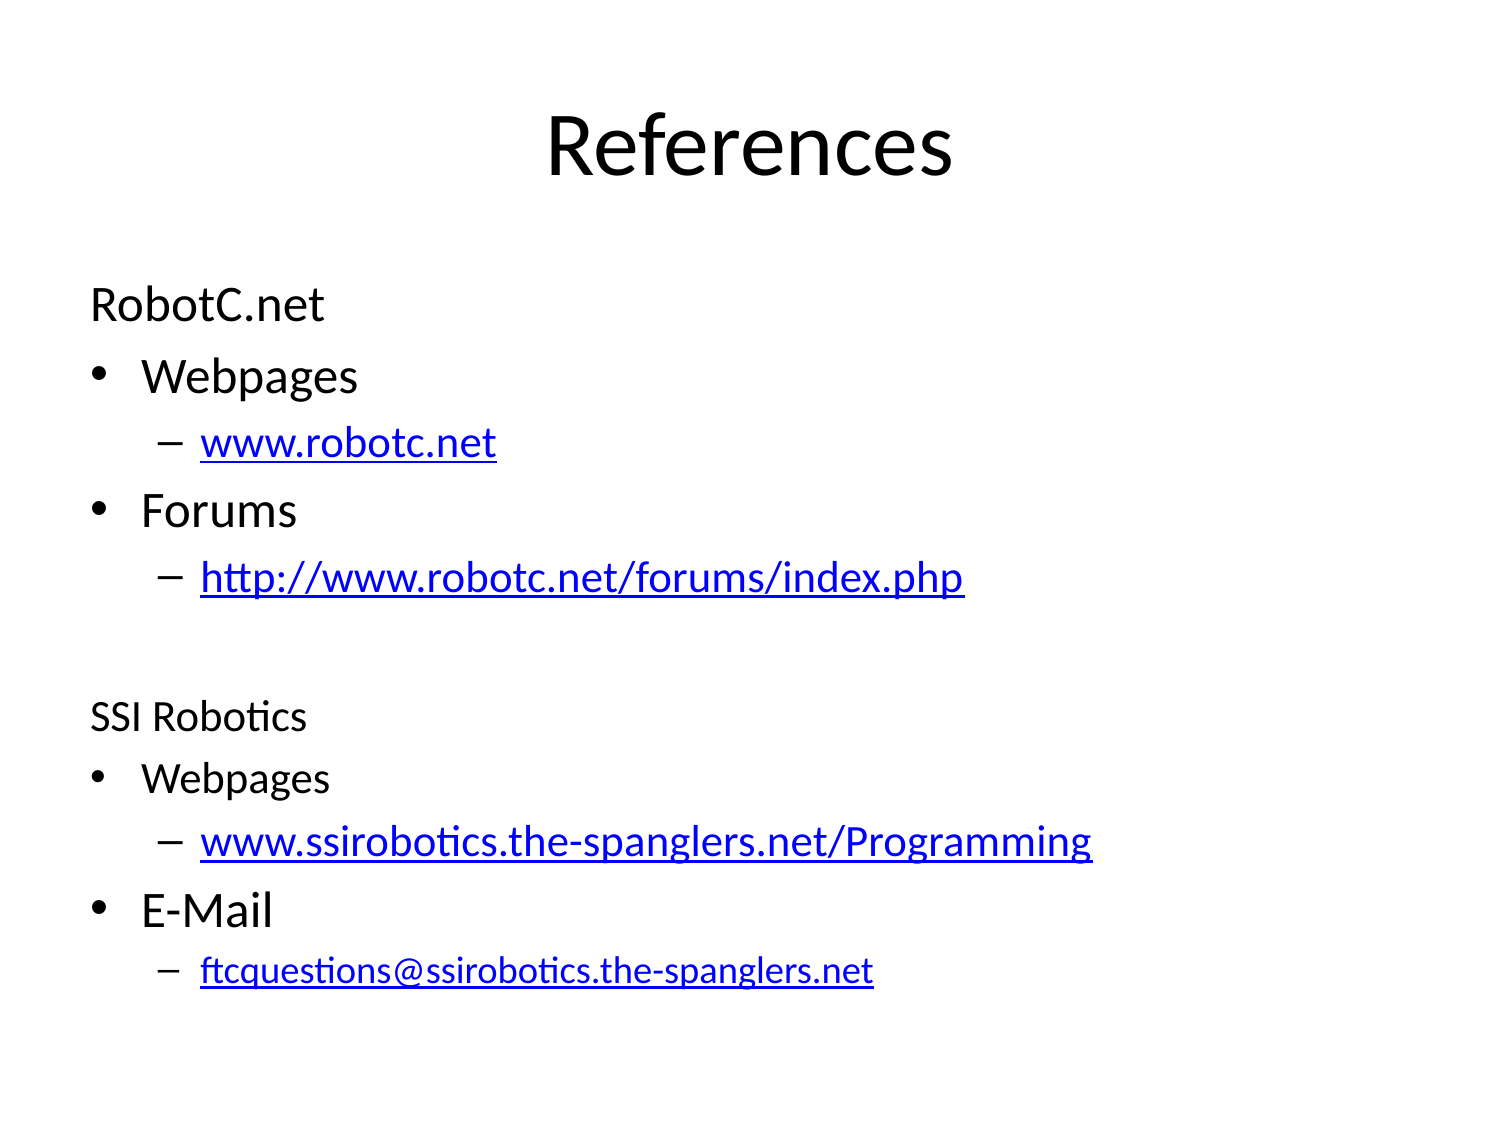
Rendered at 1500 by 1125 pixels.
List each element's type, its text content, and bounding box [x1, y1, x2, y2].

title References [75, 45, 1425, 233]
list RobotC.net Webpages www.robotc.net Forums http://www.robotc.net/forums/index.php SSI Robotics Webpages www.ssirobotics.the-spanglers.net/Programming E-Mail ftcquestions@ssirobotics.the-spanglers.net [75, 262, 1425, 1005]
